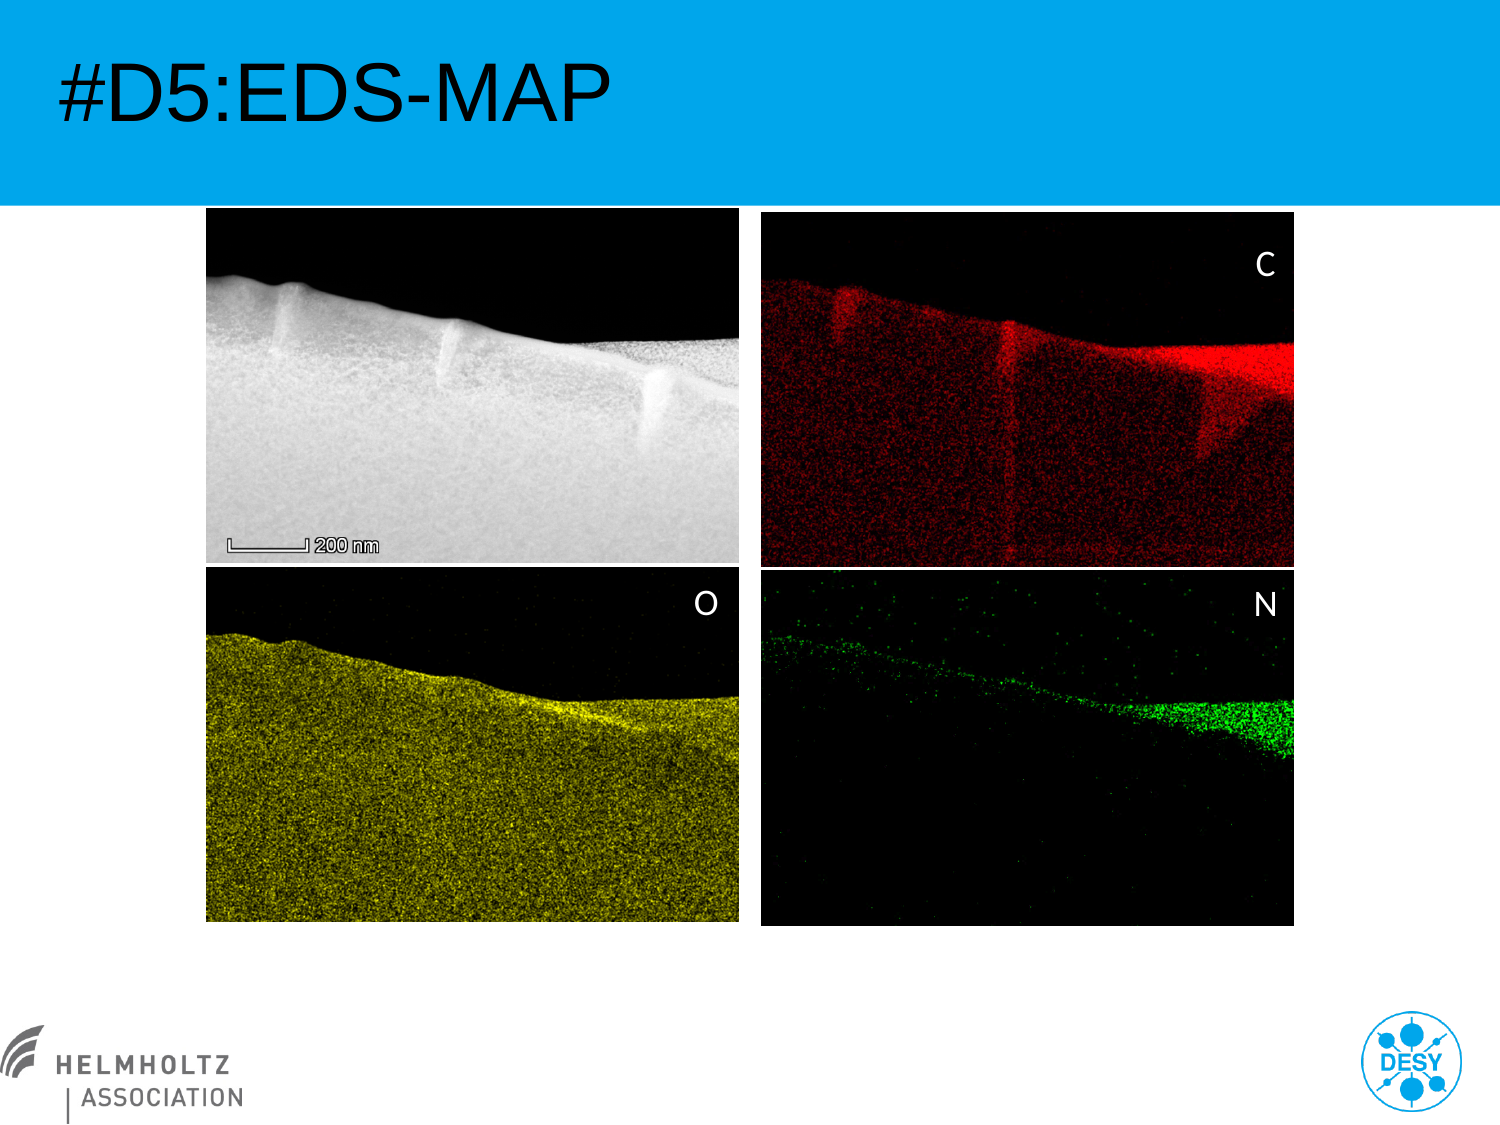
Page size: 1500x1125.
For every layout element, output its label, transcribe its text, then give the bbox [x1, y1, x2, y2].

picture [1364, 1014, 1460, 1110]
picture [1361, 1011, 1402, 1052]
picture [0, 1025, 242, 1124]
picture [1361, 1072, 1399, 1112]
picture [1425, 1075, 1462, 1112]
picture [1421, 1011, 1462, 1049]
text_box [205, 207, 1294, 926]
text_box #D5:EDS-MAP [44, 30, 629, 146]
